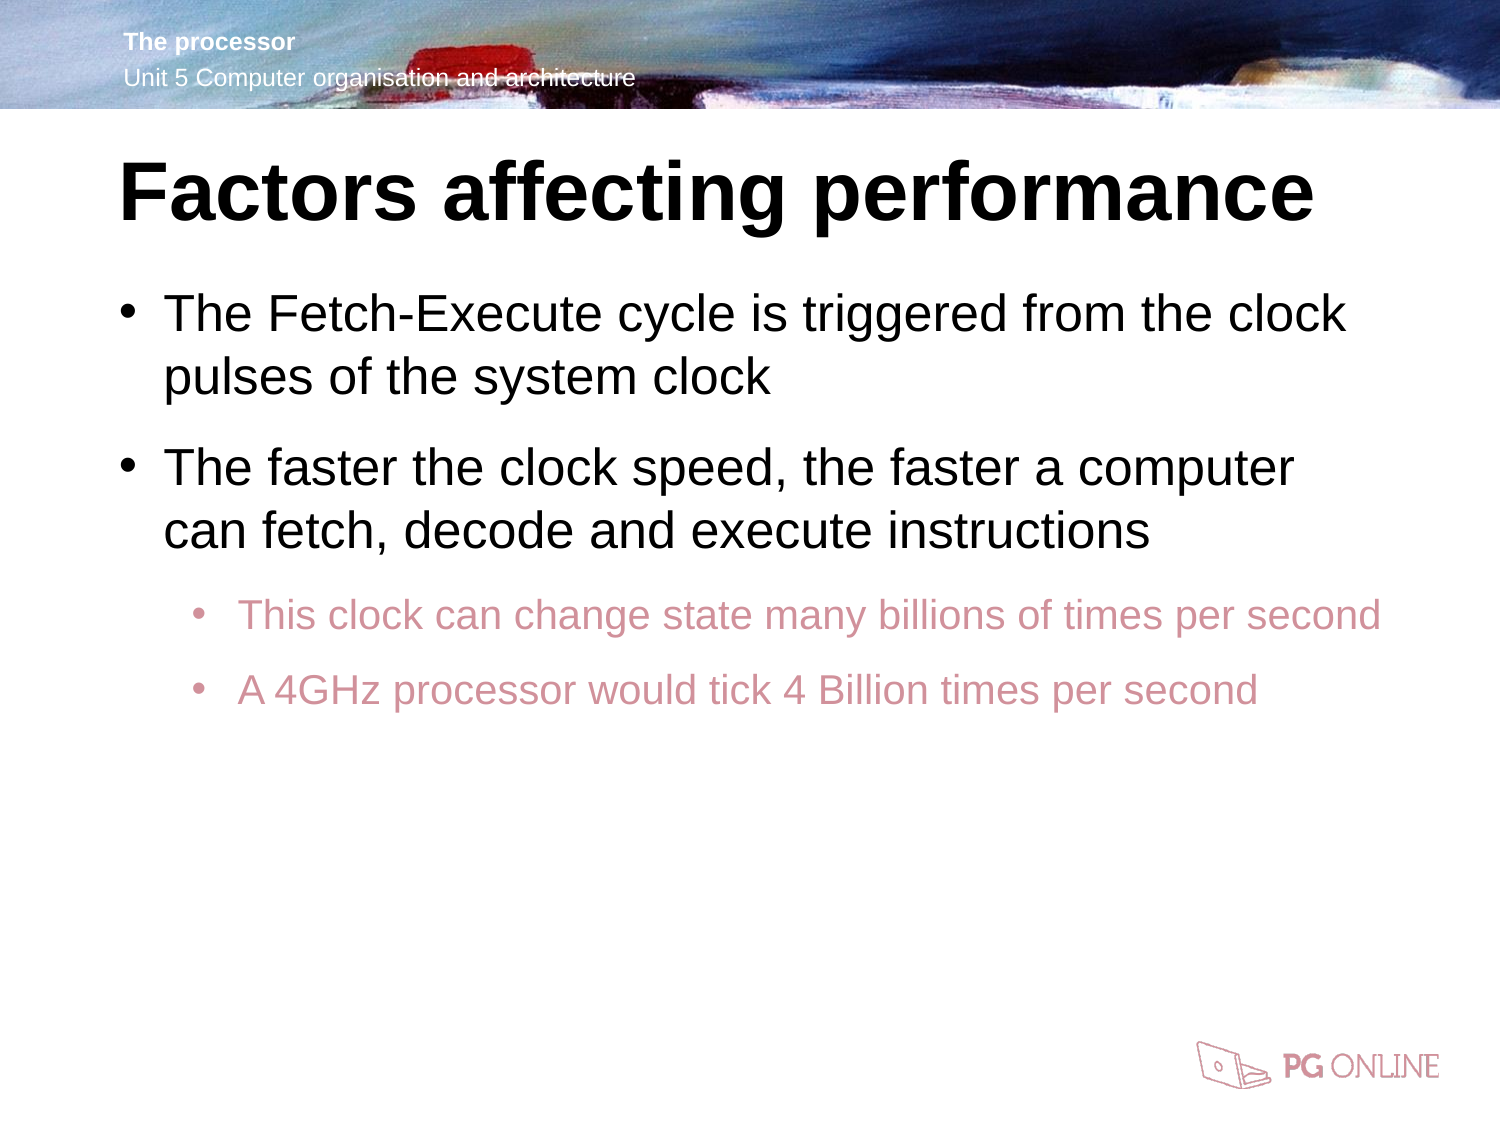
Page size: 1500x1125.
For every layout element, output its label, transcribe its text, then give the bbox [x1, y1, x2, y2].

list The Fetch-Execute cycle is triggered from the clock pulses of the system clock The faster the clock speed, the faster a computer can fetch, decode and execute instructions This clock can change state many billions of times per second A 4GHz processor would tick 4 Billion times per second [118, 279, 1398, 847]
list Factors affecting performance [118, 148, 1401, 259]
picture [0, 0, 1500, 109]
